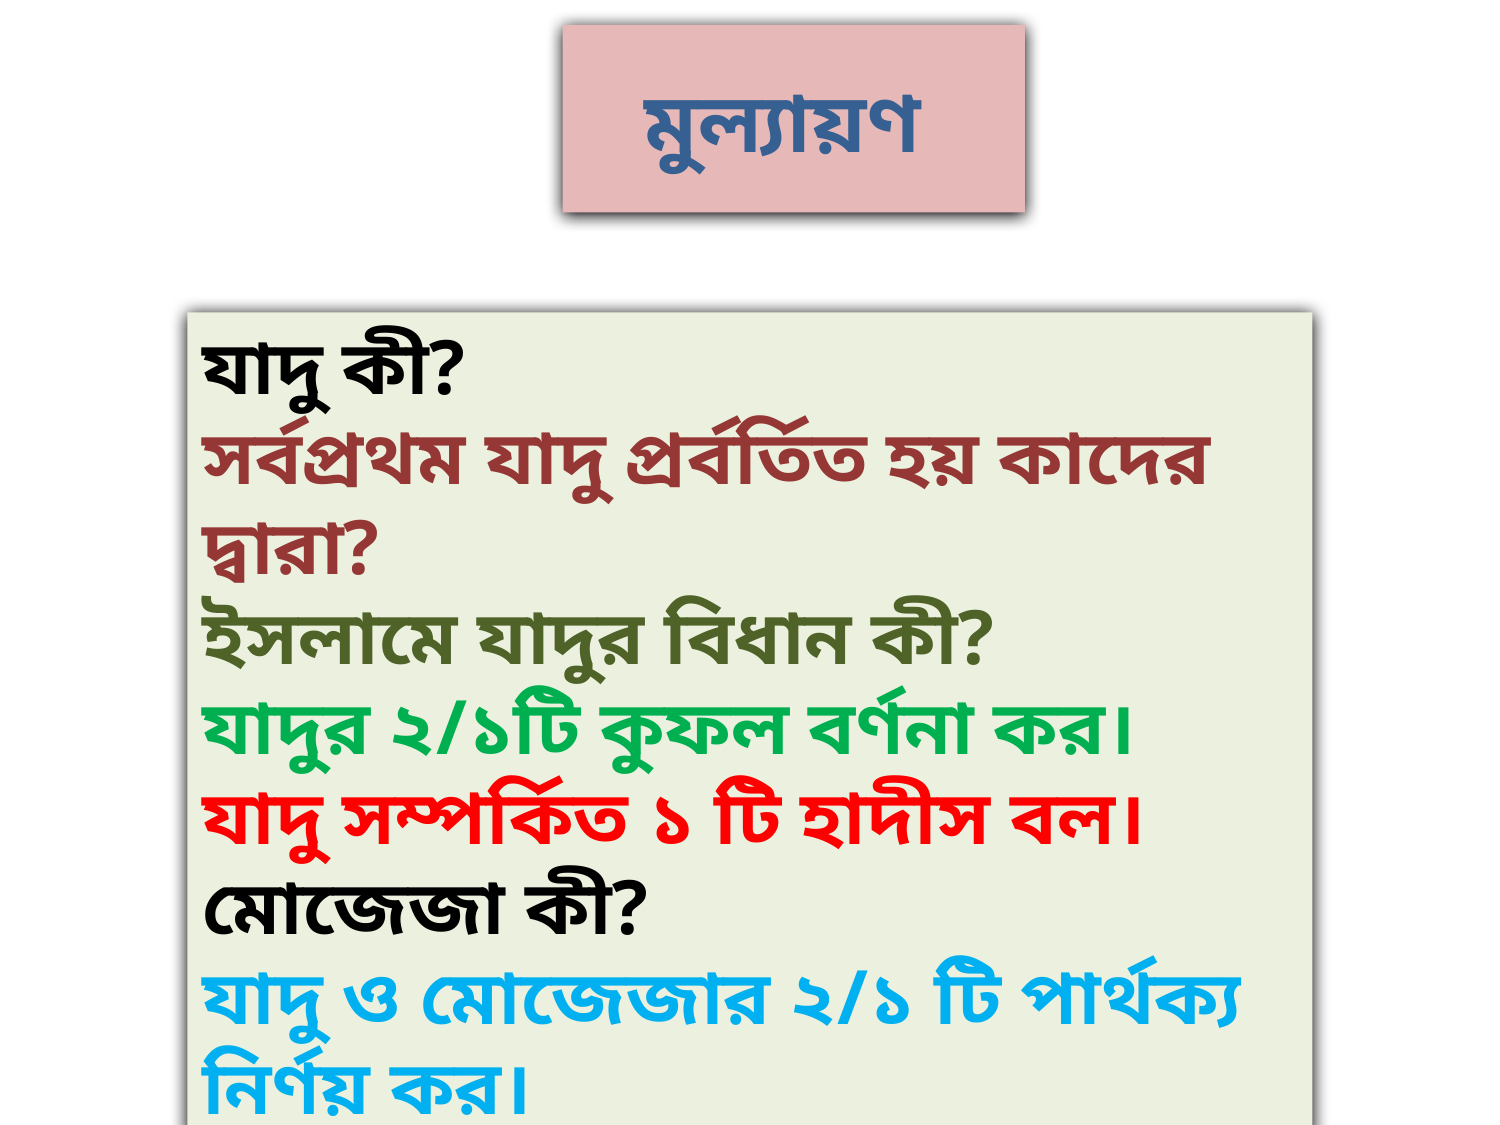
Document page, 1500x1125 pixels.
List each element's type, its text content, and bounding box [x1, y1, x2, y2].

title মুল্যায়ণ [562, 24, 1025, 213]
text_box যাদু কী? সর্বপ্রথম যাদু প্রর্বর্তিত হয় কাদের দ্বারা? ইসলামে যাদুর বিধান কী? যাদুর ২/১টি কুফল বর্ণনা কর। যাদু সম্পর্কিত ১ টি হাদীস বল। মোজেজা কী? যাদু ও মোজেজার ২/১ টি পার্থক্য নির্ণয় কর। [187, 312, 1313, 1125]
